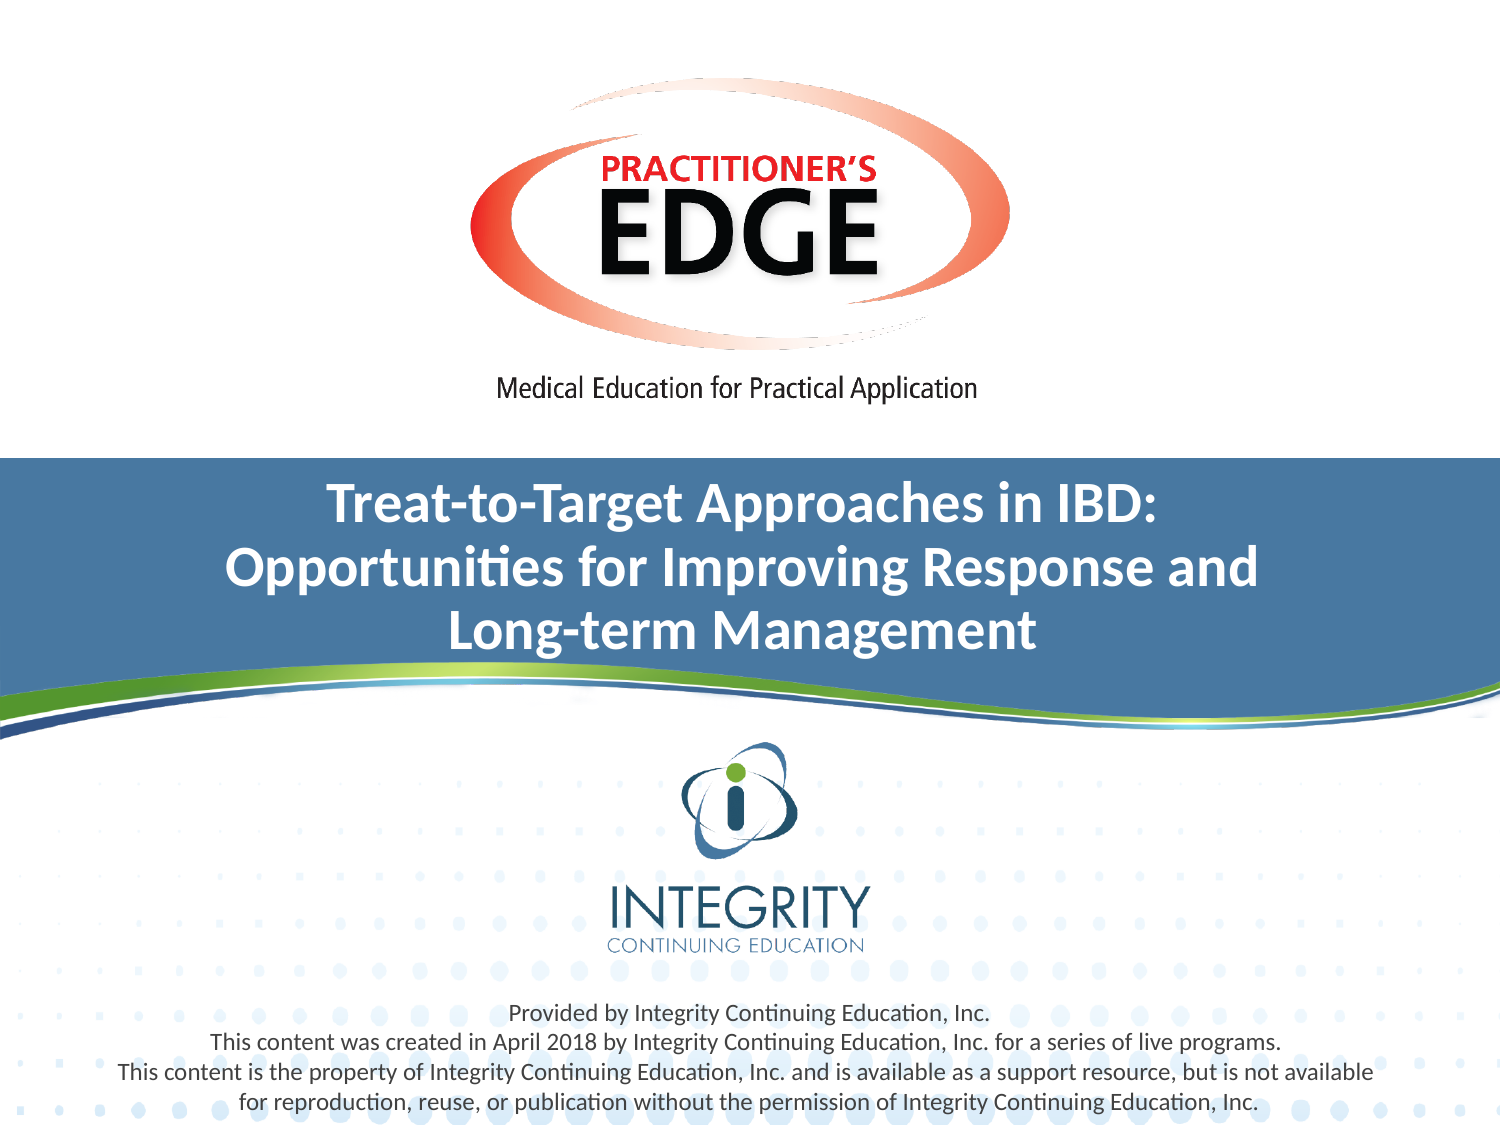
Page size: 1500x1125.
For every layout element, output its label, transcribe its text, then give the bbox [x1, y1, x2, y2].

picture [0, 458, 1500, 988]
title Treat-to-Target Approaches in IBD: Opportunities for Improving Response and Long-term Management [16, 464, 1484, 671]
subtitle Provided by Integrity Continuing Education, Inc. This content was created in April 2018 by Integrity Continuing Education, Inc. for a series of live programs. This content is the property of Integrity Continuing Education, Inc. and is available as a support resource, but is not available for reproduction, reuse, or publication without the permission of Integrity Continuing Education, Inc. [0, 988, 1500, 1125]
picture [445, 62, 1032, 414]
